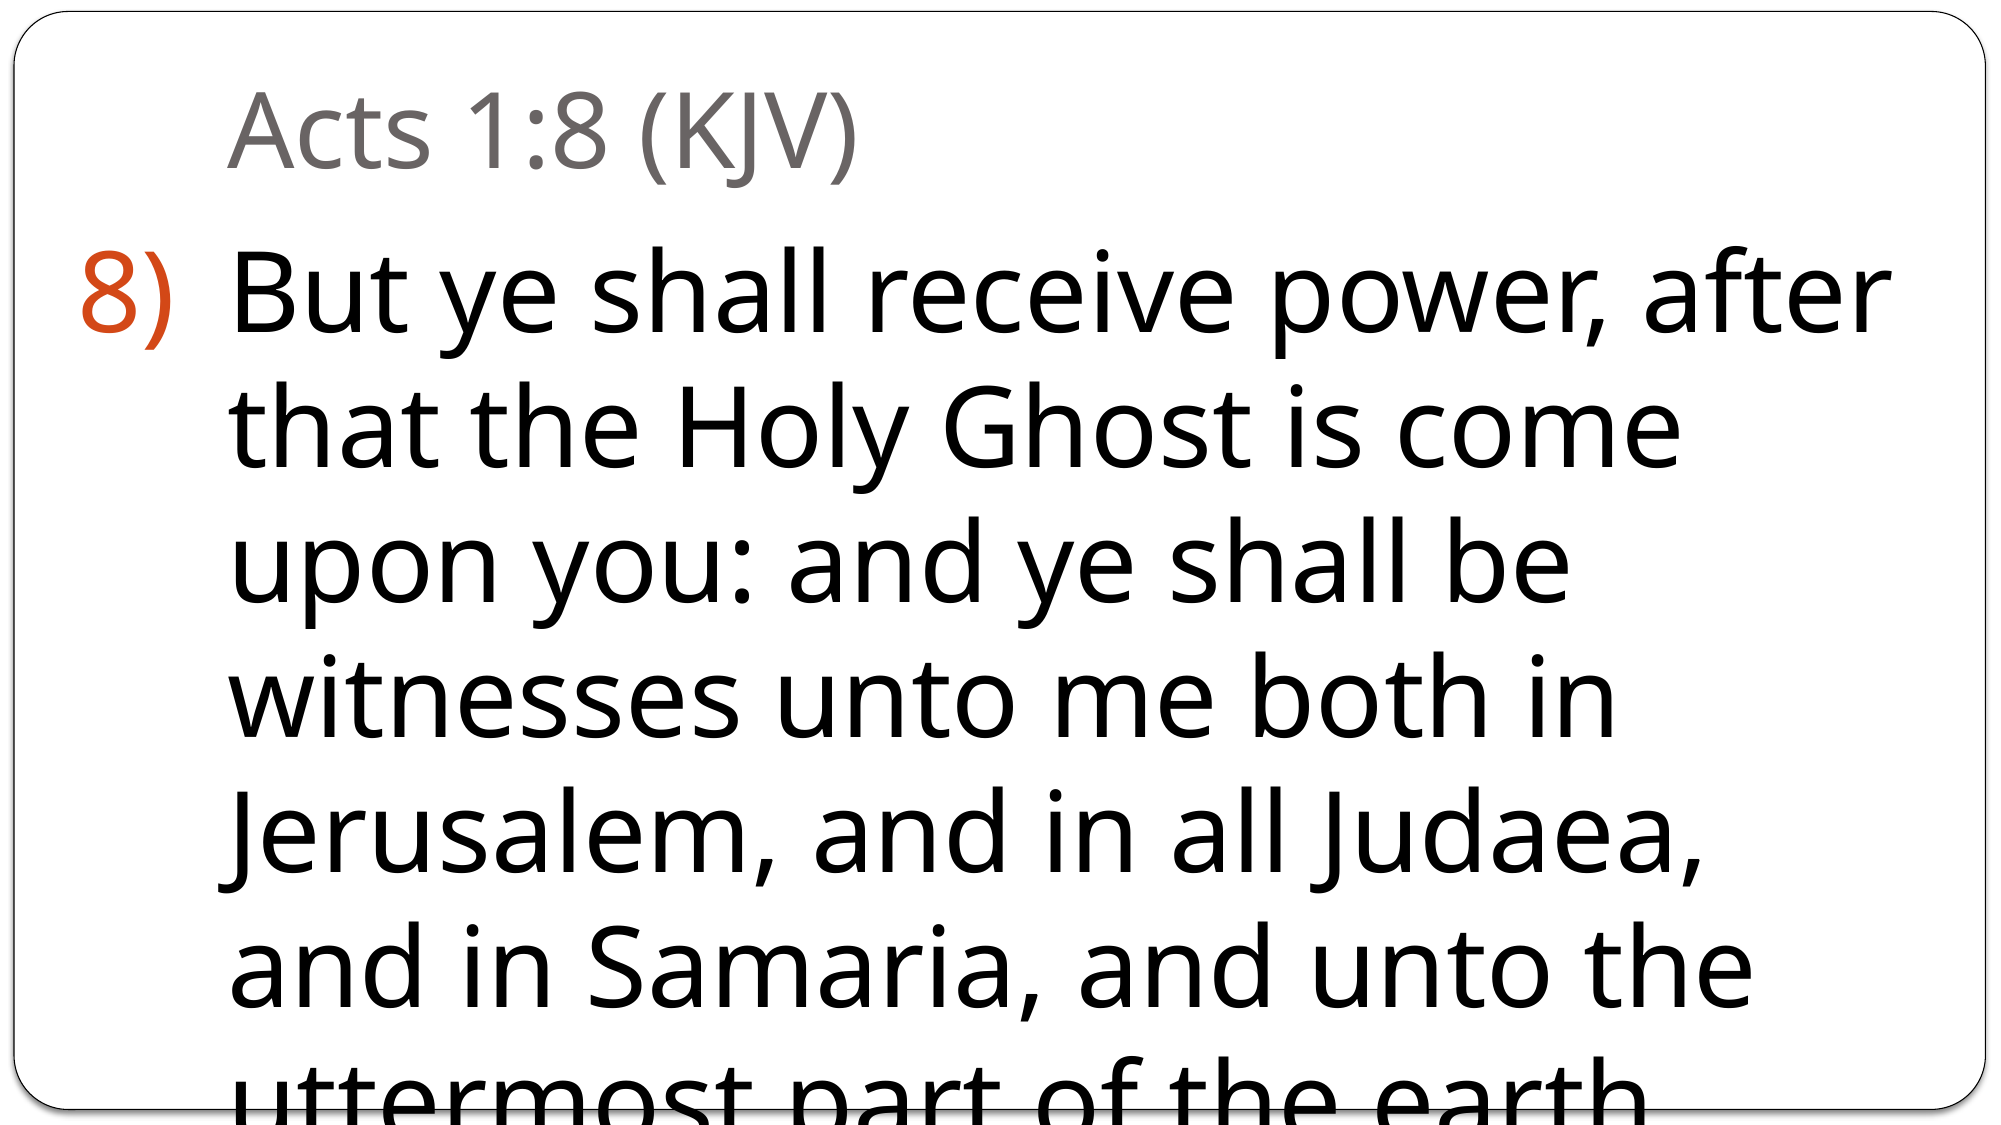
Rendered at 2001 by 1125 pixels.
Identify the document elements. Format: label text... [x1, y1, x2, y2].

title Acts 1:8 (KJV) [212, 54, 1913, 205]
list But ye shall receive power, after that the Holy Ghost is come upon you: and ye shall be witnesses unto me both in Jerusalem, and in all Judaea, and in Samaria, and unto the uttermost part of the earth. [62, 212, 1938, 999]
